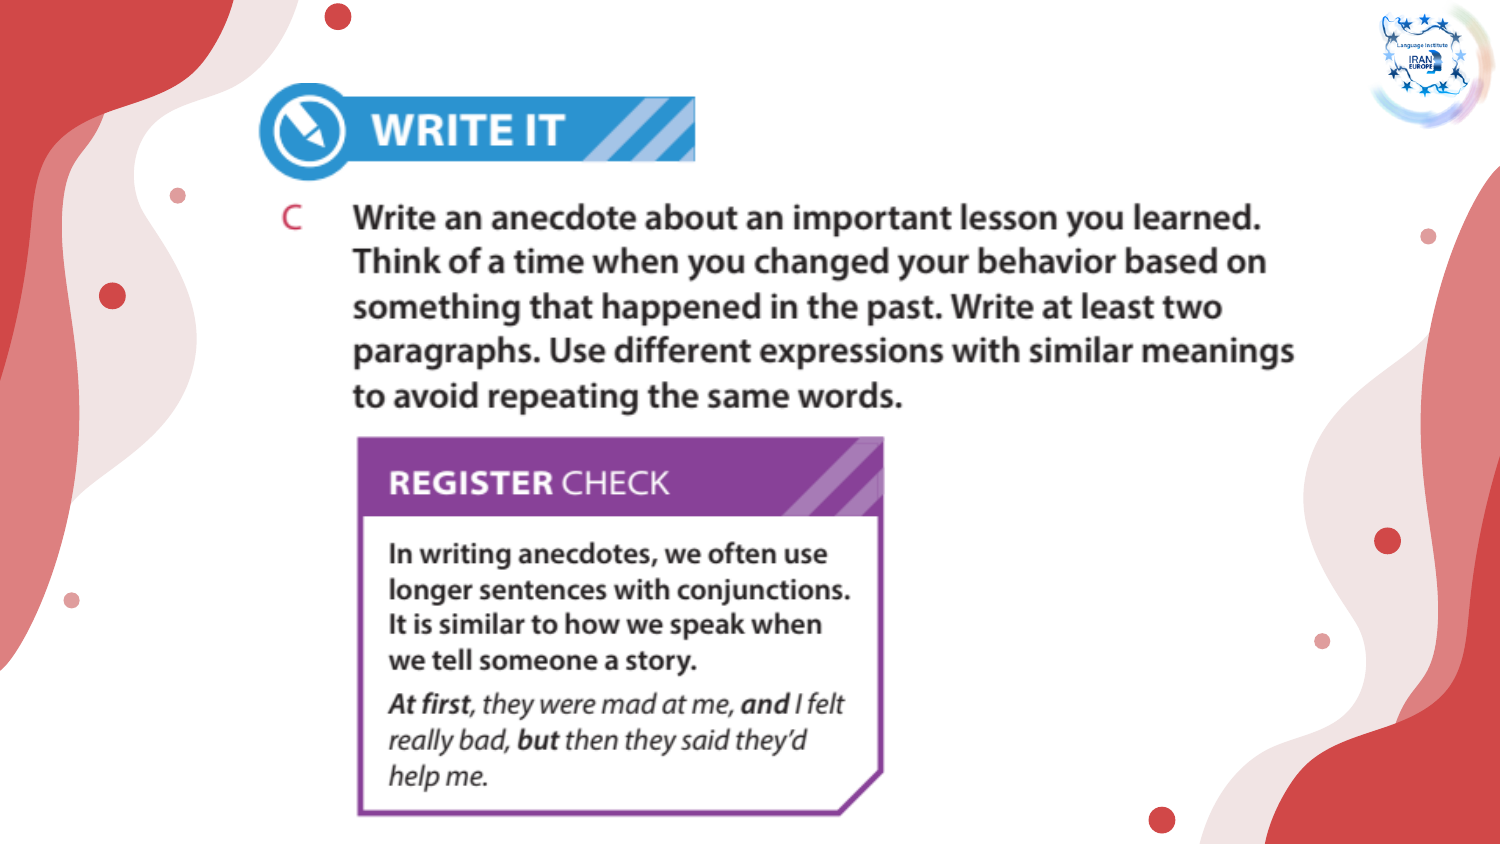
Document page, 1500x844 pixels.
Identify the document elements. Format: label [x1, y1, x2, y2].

picture [1364, 0, 1500, 132]
picture [254, 83, 1330, 833]
